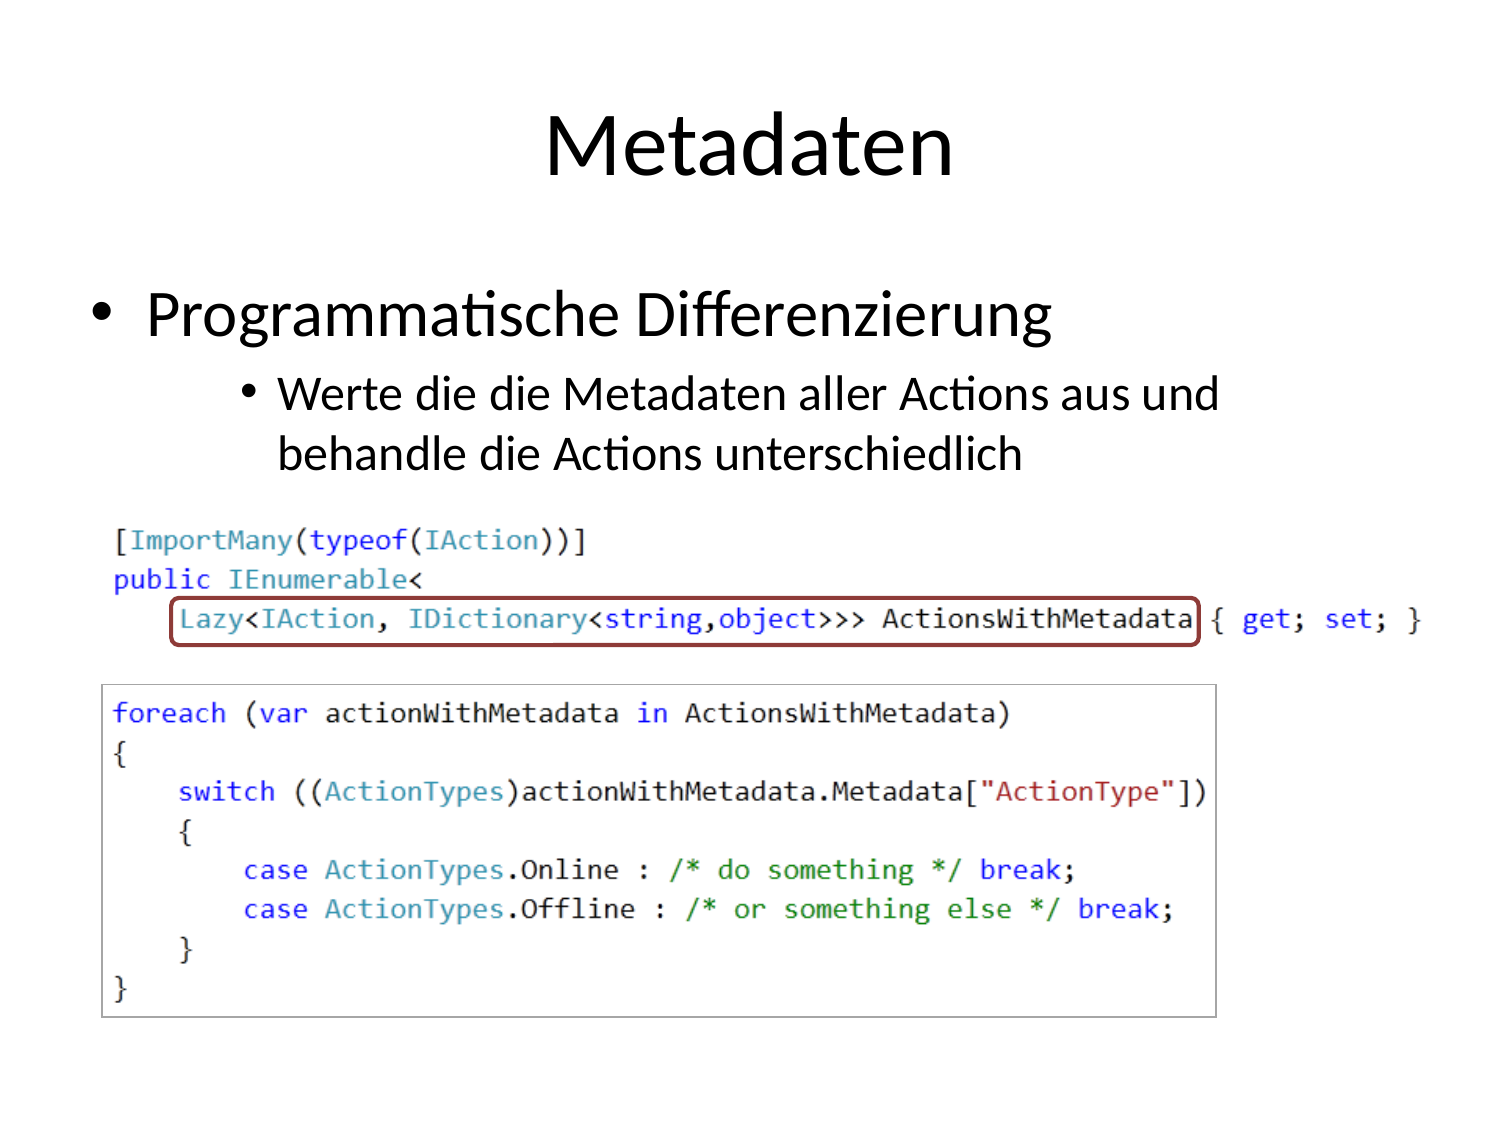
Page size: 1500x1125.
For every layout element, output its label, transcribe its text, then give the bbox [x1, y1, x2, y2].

picture [102, 685, 1216, 1017]
picture [100, 514, 1437, 647]
list Programmatische Differenzierung Werte die die Metadaten aller Actions aus und behandle die Actions unterschiedlich [75, 262, 1425, 1005]
title Metadaten [75, 45, 1425, 233]
